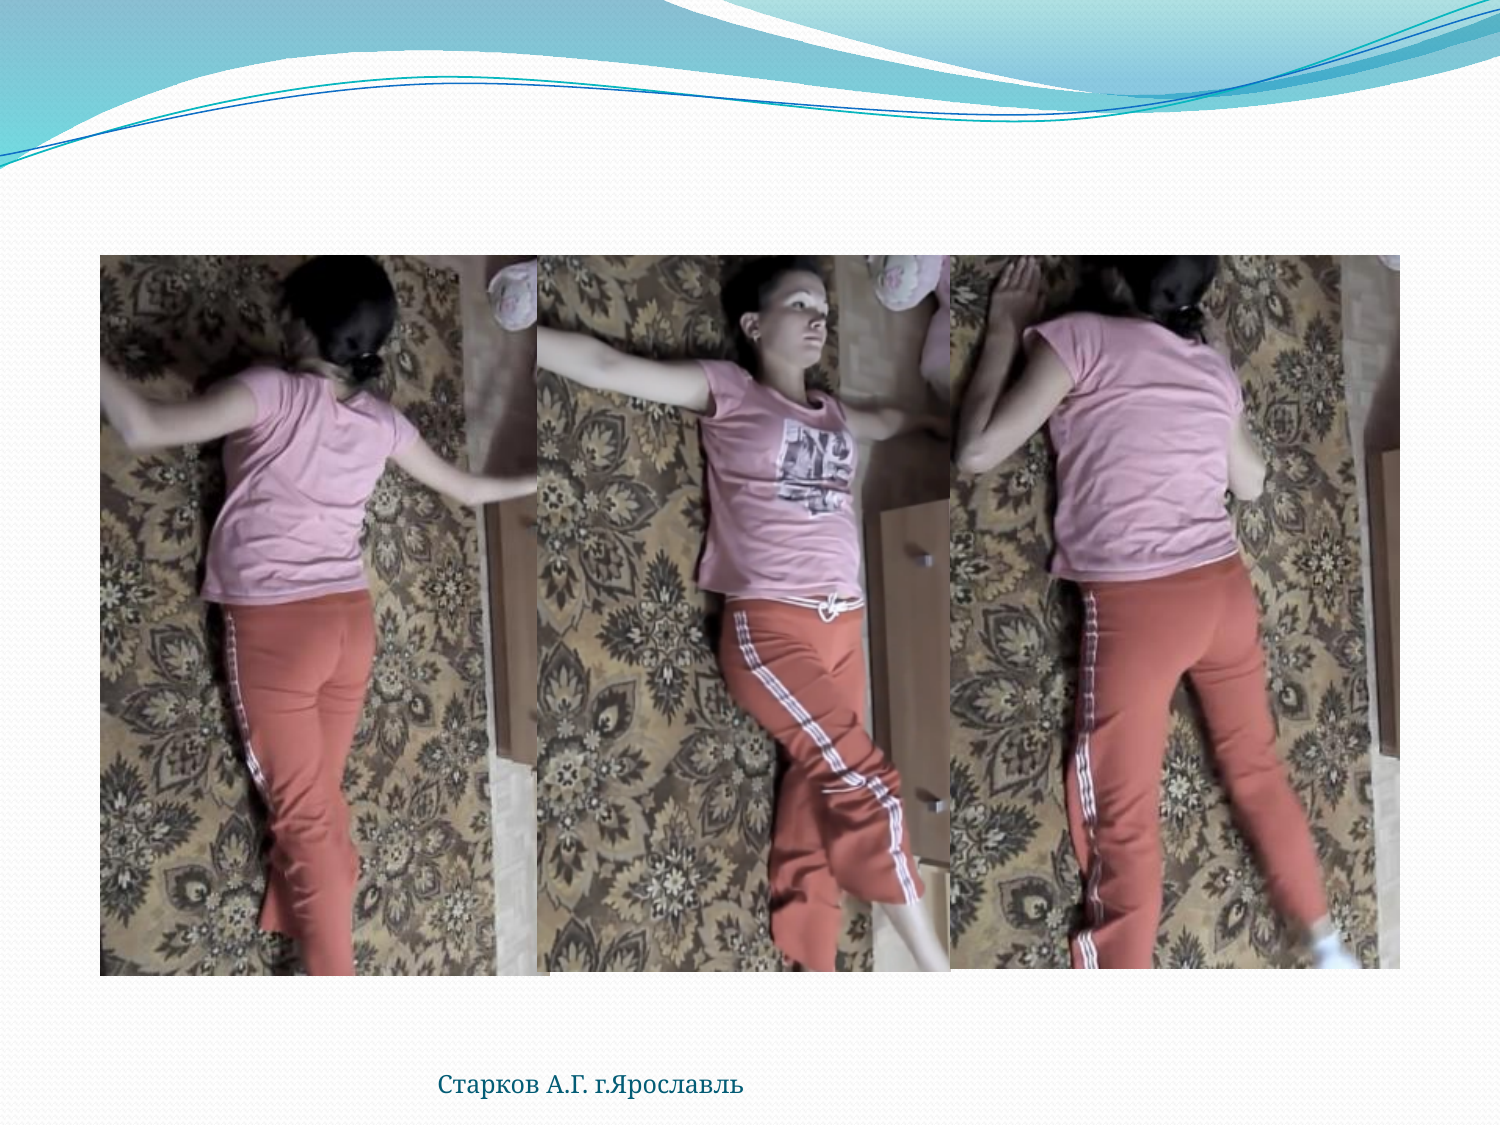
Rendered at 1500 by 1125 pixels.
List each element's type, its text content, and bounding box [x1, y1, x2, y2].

footer Старков А.Г. г.Ярославль [437, 1042, 988, 1103]
picture [100, 255, 1400, 977]
